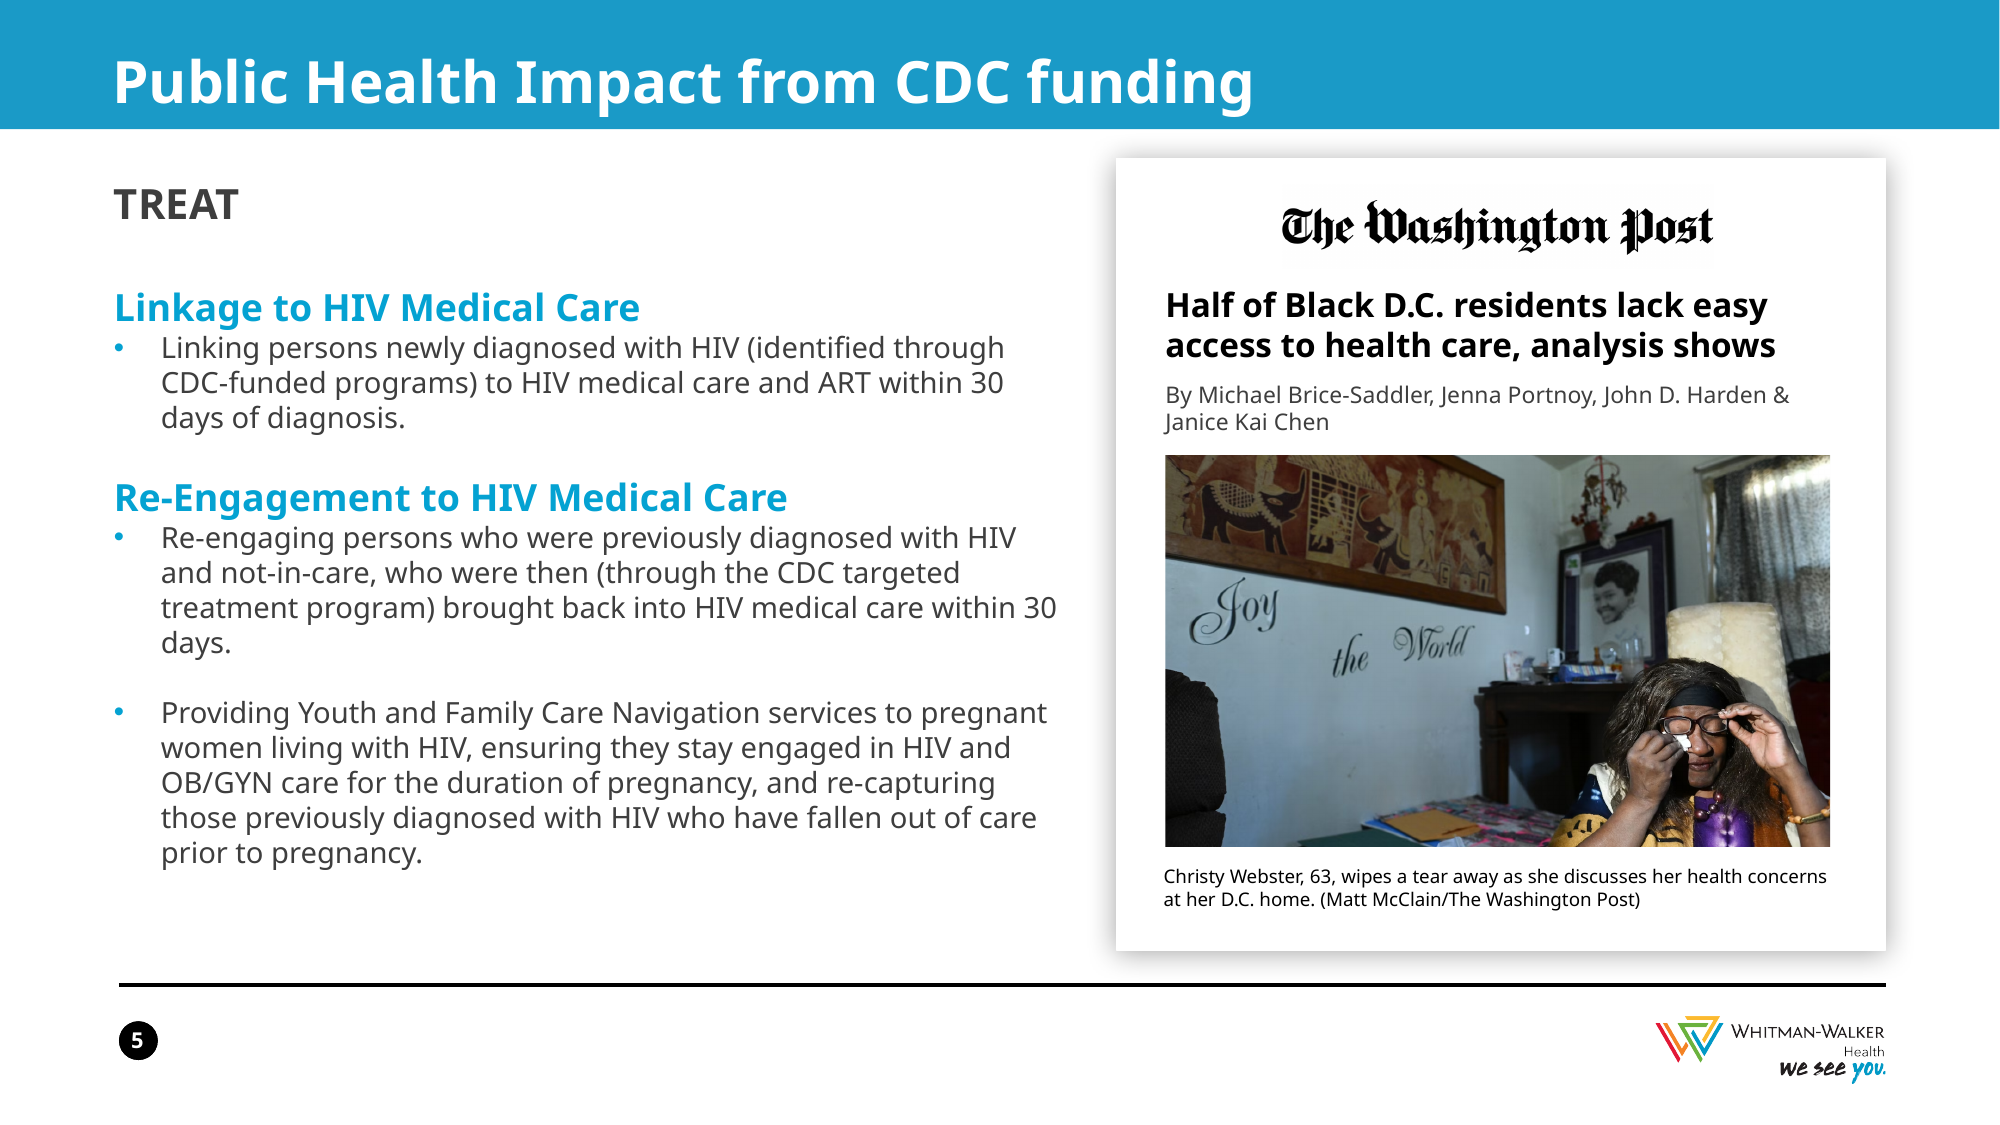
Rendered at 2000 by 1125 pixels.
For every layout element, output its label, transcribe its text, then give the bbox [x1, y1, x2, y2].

list TREAT Linkage to HIV Medical Care Linking persons newly diagnosed with HIV (identified through CDC-funded programs) to HIV medical care and ART within 30 days of diagnosis. Re-Engagement to HIV Medical Care Re-engaging persons who were previously diagnosed with HIV and not-in-care, who were then (through the CDC targeted treatment program) brought back into HIV medical care within 30 days. Providing Youth and Family Care Navigation services to pregnant women living with HIV, ensuring they stay engaged in HIV and OB/GYN care for the duration of pregnancy, and re-capturing those previously diagnosed with HIV who have fallen out of care prior to pregnancy. [114, 177, 1062, 987]
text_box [1148, 184, 1853, 919]
text_box [1116, 158, 1886, 950]
text_box [0, 0, 2000, 130]
picture [1653, 1013, 1893, 1087]
text_box Public Health Impact from CDC funding [112, 0, 1328, 115]
